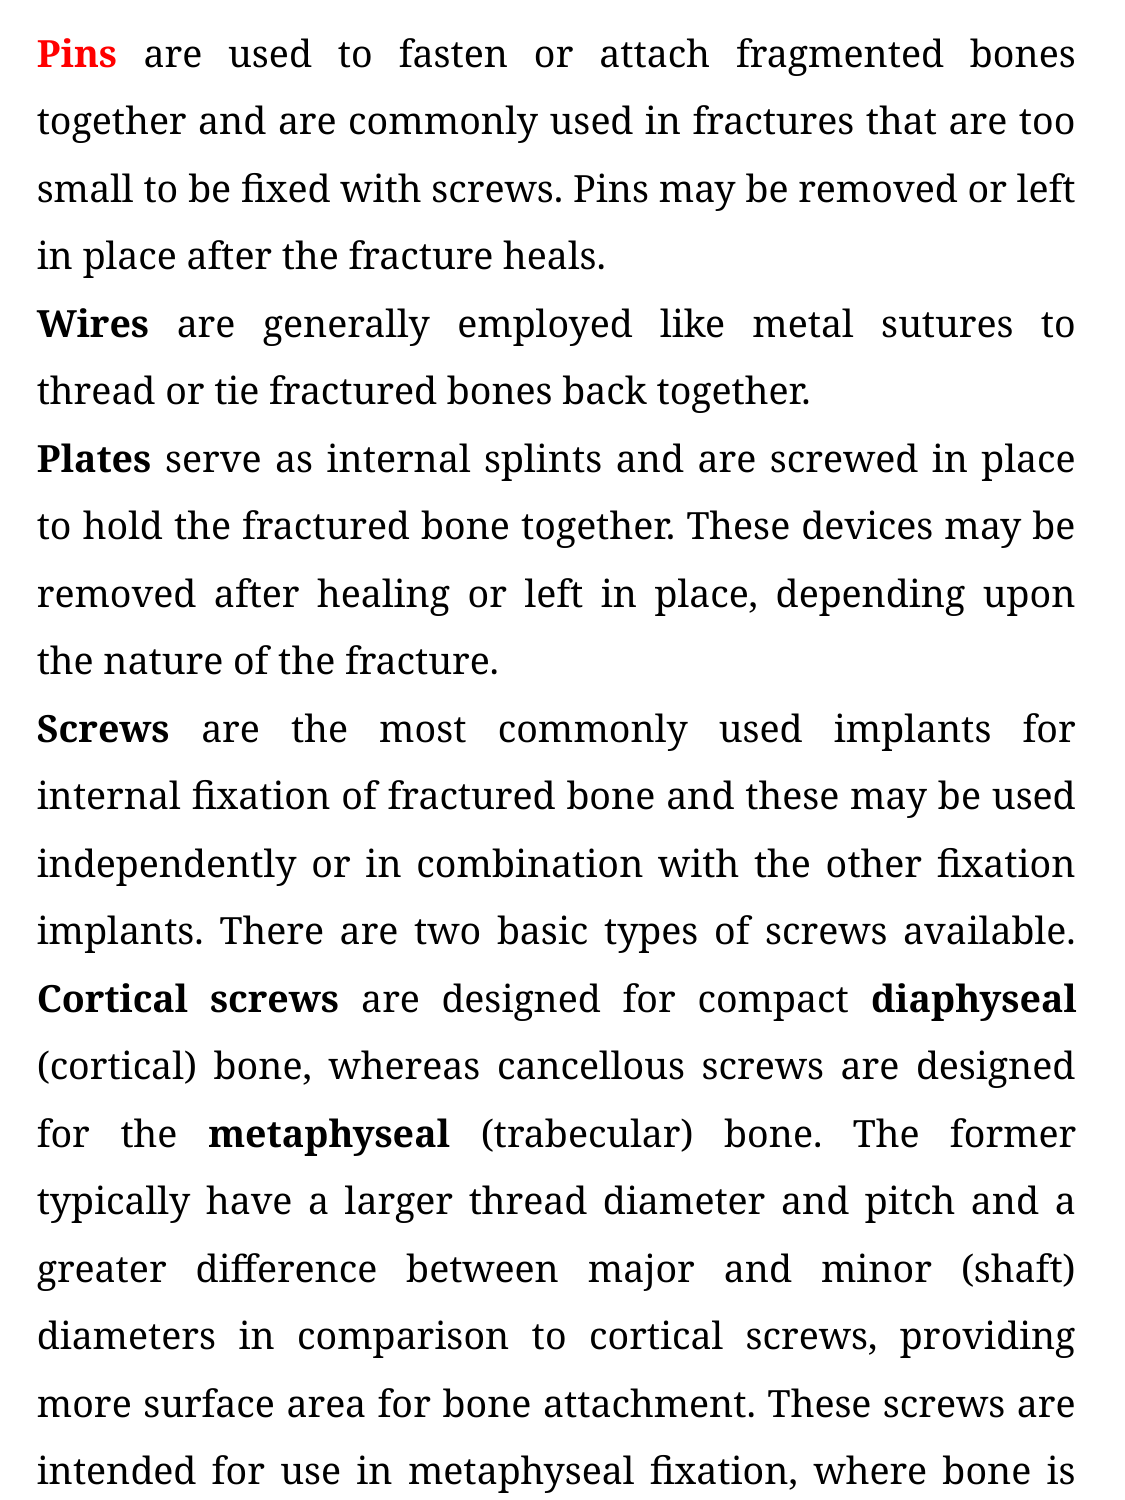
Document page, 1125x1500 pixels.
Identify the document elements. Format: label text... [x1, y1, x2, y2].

text_box Pins are used to fasten or attach fragmented bones together and are commonly used in fractures that are too small to be fixed with screws. Pins may be removed or left in place after the fracture heals. Wires are generally employed like metal sutures to thread or tie fractured bones back together. Plates serve as internal splints and are screwed in place to hold the fractured bone together. These devices may be removed after healing or left in place, depending upon the nature of the fracture. Screws are the most commonly used implants for internal fixation of fractured bone and these may be used independently or in combination with the other fixation implants. There are two basic types of screws available. Cortical screws are designed for compact diaphyseal (cortical) bone, whereas cancellous screws are designed for the metaphyseal (trabecular) bone. The former typically have a larger thread diameter and pitch and a greater difference between major and minor (shaft) diameters in comparison to cortical screws, providing more surface area for bone attachment. These screws are intended for use in metaphyseal fixation, where bone is softer. [22, 0, 1092, 1500]
